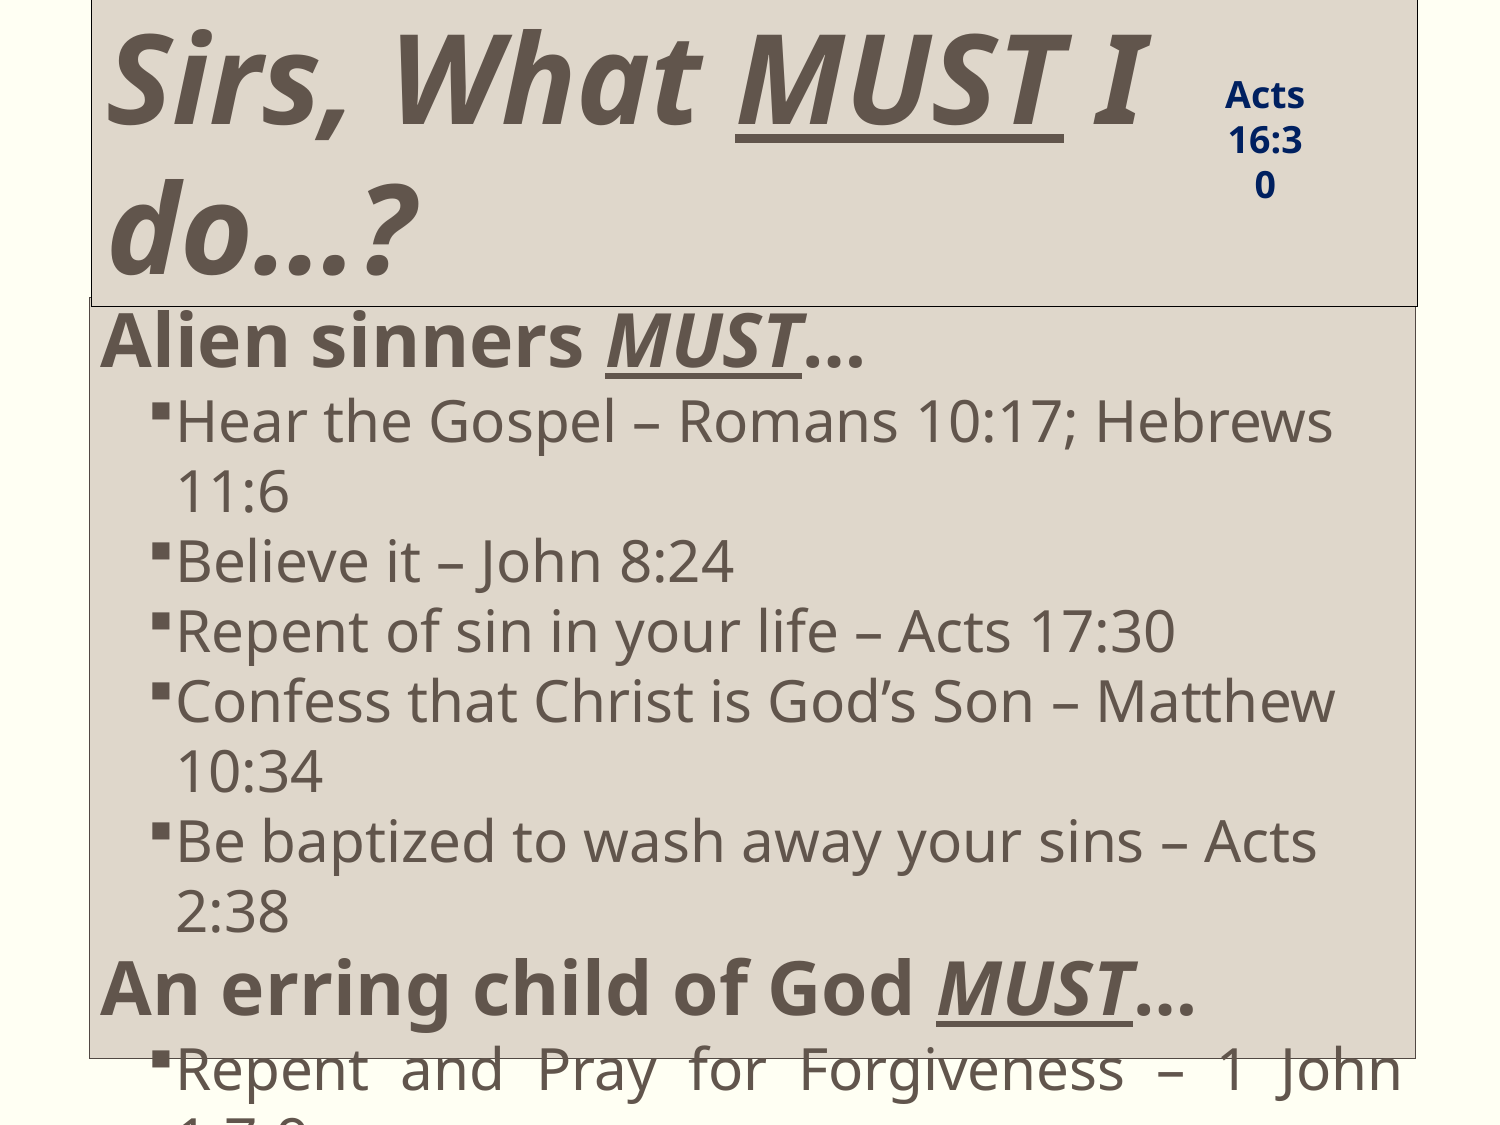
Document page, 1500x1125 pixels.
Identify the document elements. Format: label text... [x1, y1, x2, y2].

text_box Sirs, What MUST I do…? [91, 0, 1418, 307]
text_box [80, 947, 1224, 1064]
text_box Acts 16:30 [1206, 63, 1325, 214]
list Alien sinners MUST… Hear the Gospel – Romans 10:17; Hebrews 11:6 Believe it – John 8:24 Repent of sin in your life – Acts 17:30 Confess that Christ is God’s Son – Matthew 10:34 Be baptized to wash away your sins – Acts 2:38 An erring child of God MUST… Repent and Pray for Forgiveness – 1 John 1:7-9 Christians MUST “be faithful unto death” Revelation 2:10 [89, 297, 1416, 1059]
